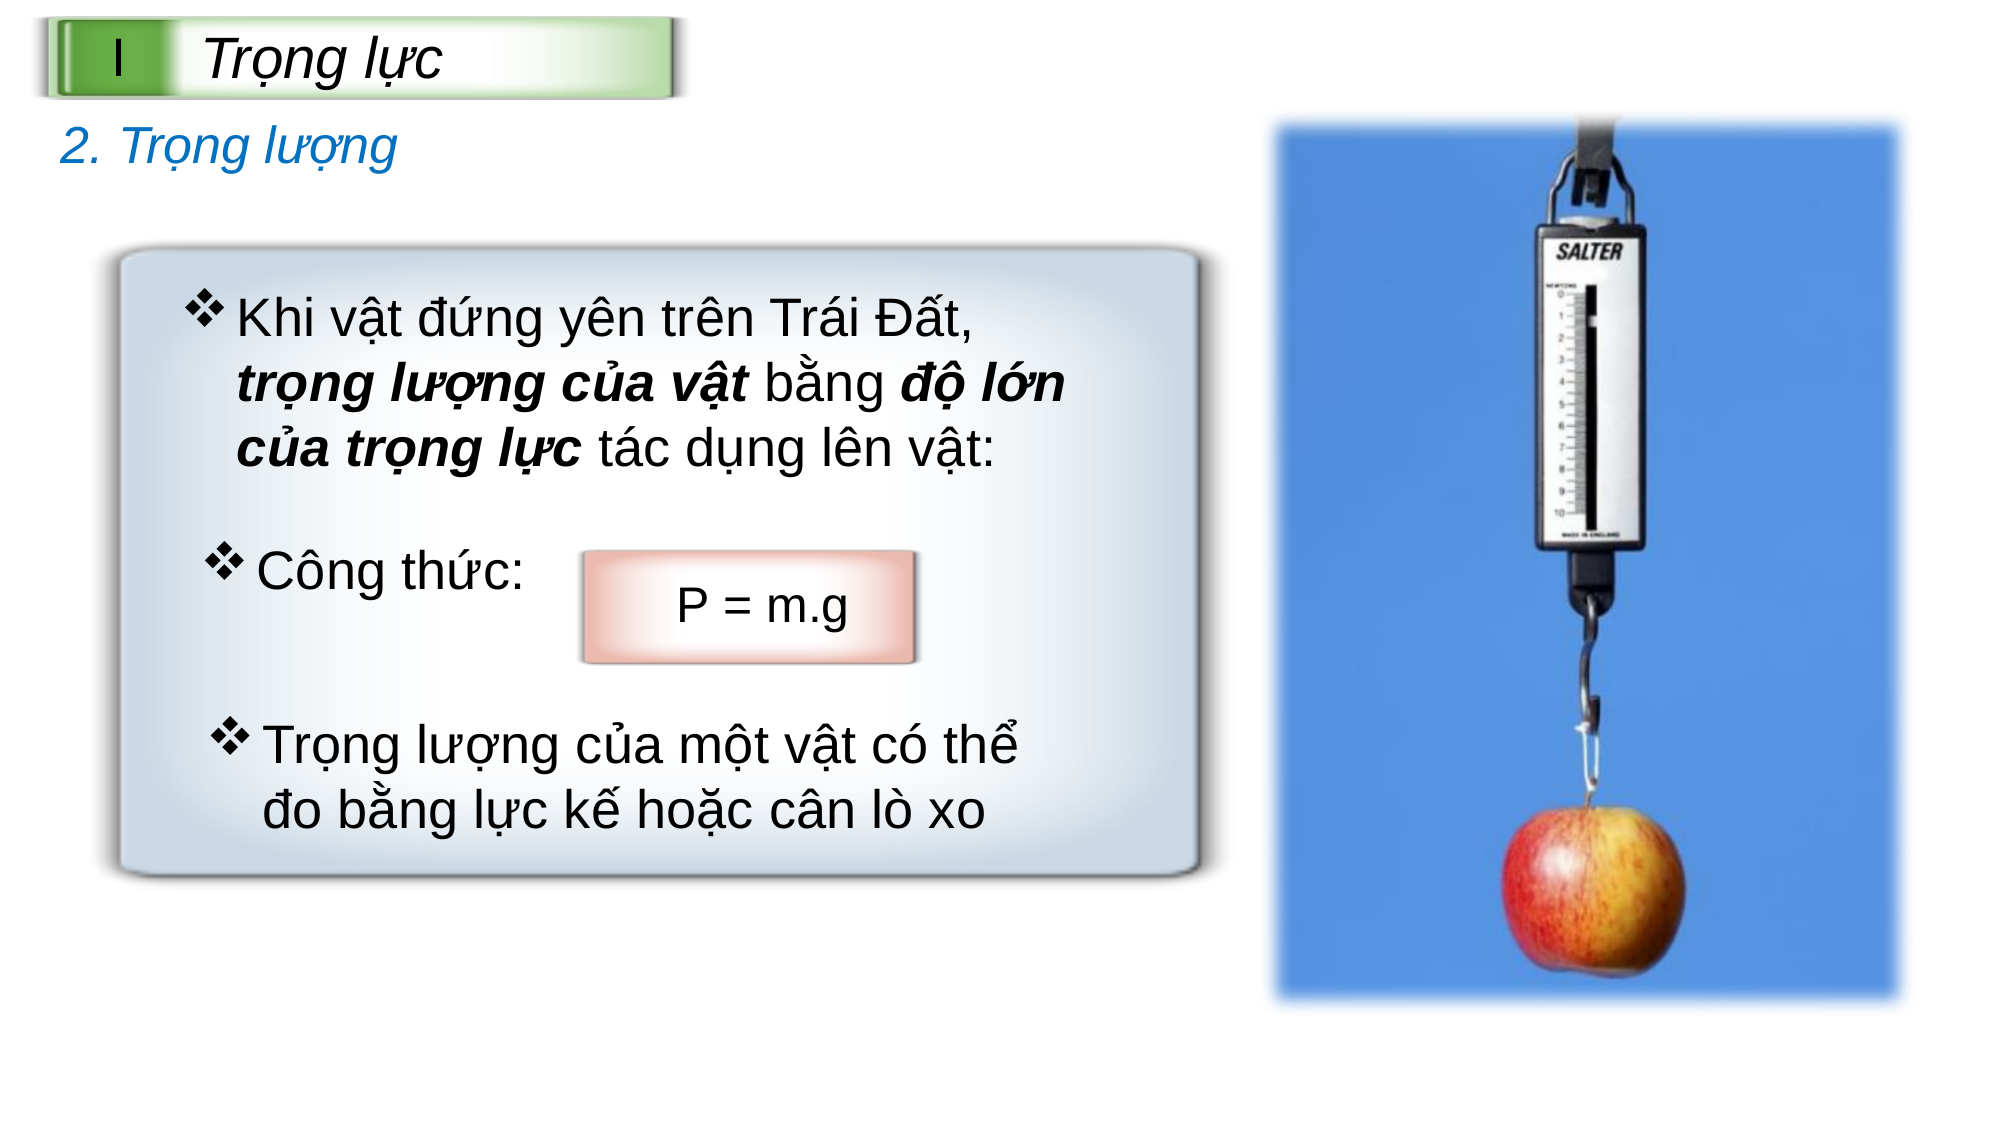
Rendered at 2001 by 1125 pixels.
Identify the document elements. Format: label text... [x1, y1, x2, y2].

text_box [0, 10, 1407, 100]
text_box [574, 549, 926, 666]
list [1259, 108, 1916, 1017]
text_box 2. Trọng lượng [45, 103, 473, 181]
picture [89, 239, 1235, 890]
